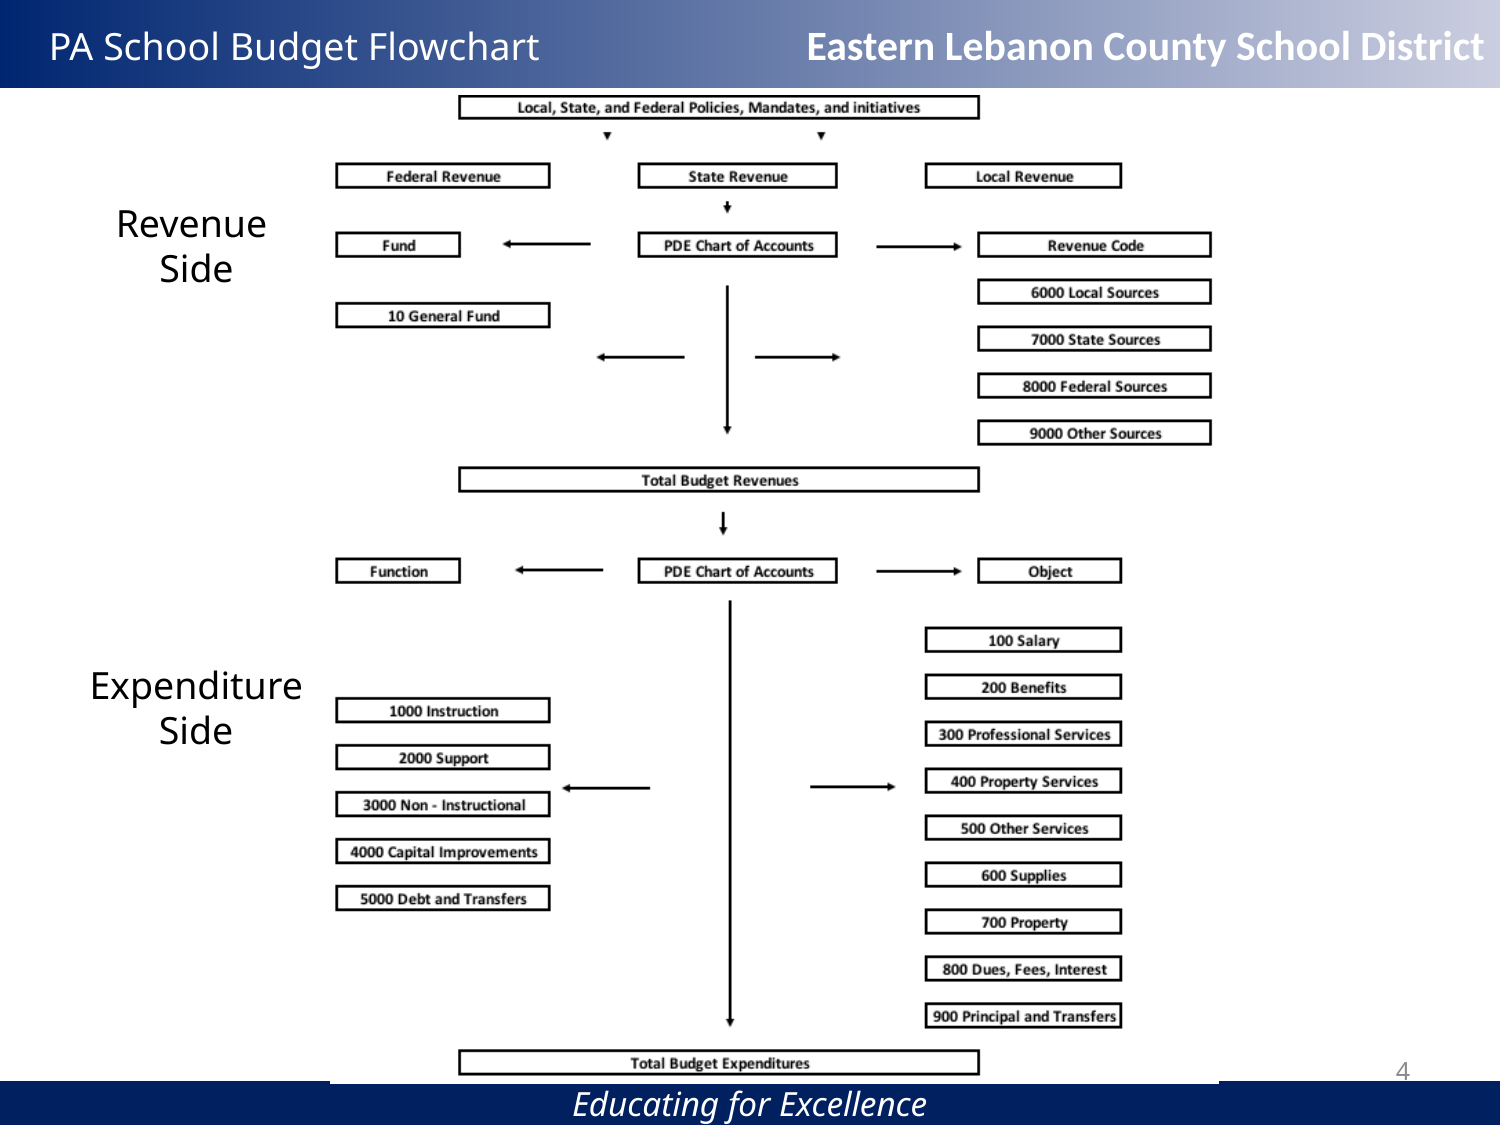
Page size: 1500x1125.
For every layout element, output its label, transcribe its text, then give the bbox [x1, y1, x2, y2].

text_box Revenue Side [101, 192, 293, 297]
text_box PA School Budget Flowchart [34, 15, 556, 76]
picture [329, 95, 1219, 1084]
slide_number 4 [1074, 1042, 1425, 1103]
text_box Expenditure Side [74, 654, 318, 760]
